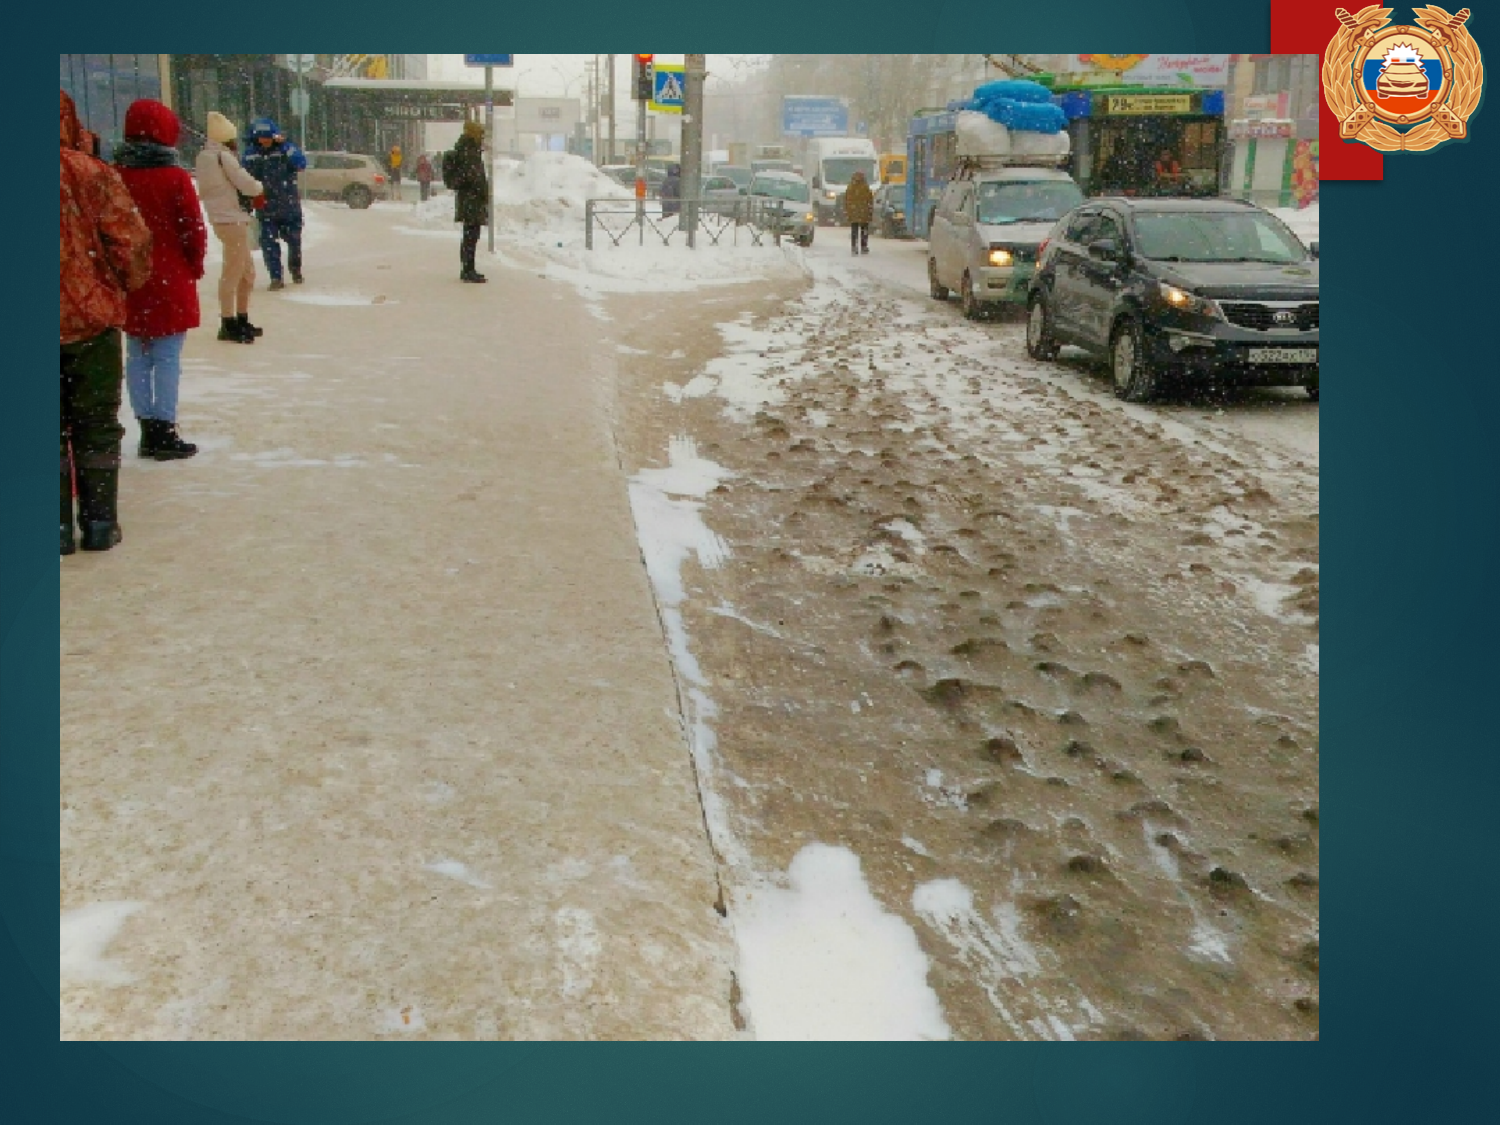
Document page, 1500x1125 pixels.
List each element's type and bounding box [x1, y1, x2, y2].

picture [60, 54, 1319, 1041]
picture [1320, 3, 1488, 158]
